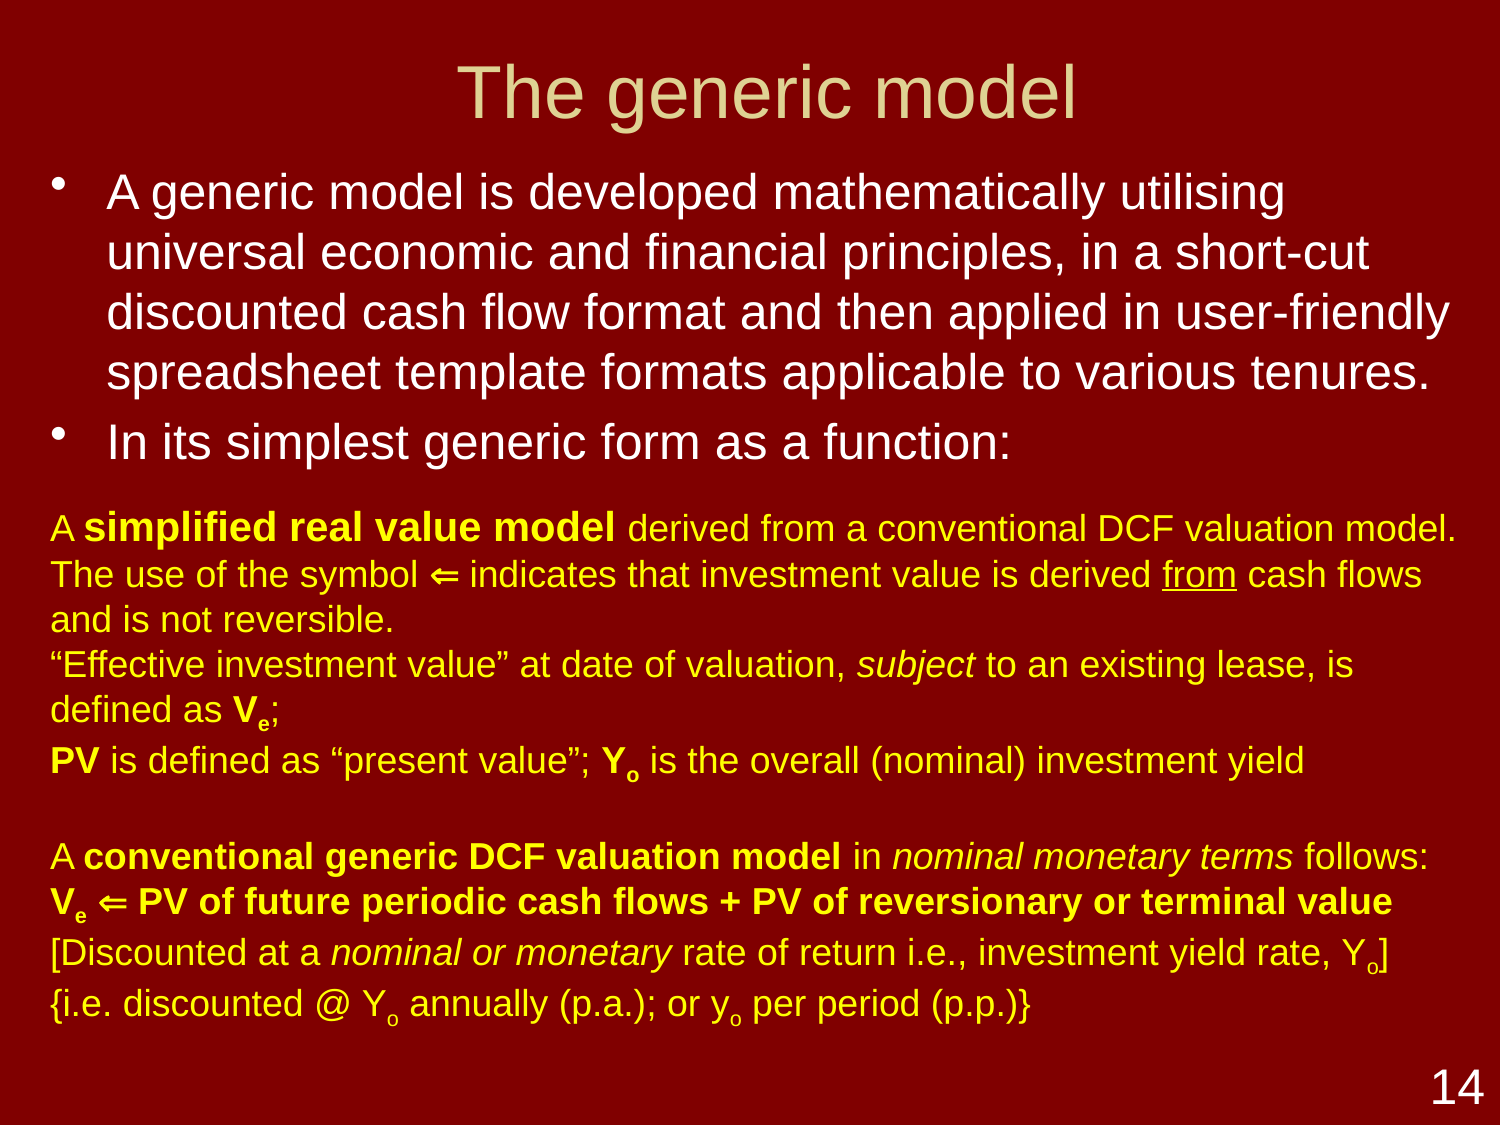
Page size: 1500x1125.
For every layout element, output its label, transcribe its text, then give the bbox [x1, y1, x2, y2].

text_box A simplified real value model derived from a conventional DCF valuation model. The use of the symbol  indicates that investment value is derived from cash flows and is not reversible. “Effective investment value” at date of valuation, subject to an existing lease, is defined as Ve; PV is defined as “present value”; Yo is the overall (nominal) investment yield A conventional generic DCF valuation model in nominal monetary terms follows: Ve  PV of future periodic cash flows + PV of reversionary or terminal value [Discounted at a nominal or monetary rate of return i.e., investment yield rate, Yo] {i.e. discounted @ Yo annually (p.a.); or yo per period (p.p.)} [35, 492, 1500, 1038]
list A generic model is developed mathematically utilising universal economic and financial principles, in a short-cut discounted cash flow format and then applied in user-friendly spreadsheet template formats applicable to various tenures. In its simplest generic form as a function: [34, 152, 1477, 446]
title The generic model [81, 23, 1433, 152]
slide_number 14 [1149, 1046, 1500, 1125]
